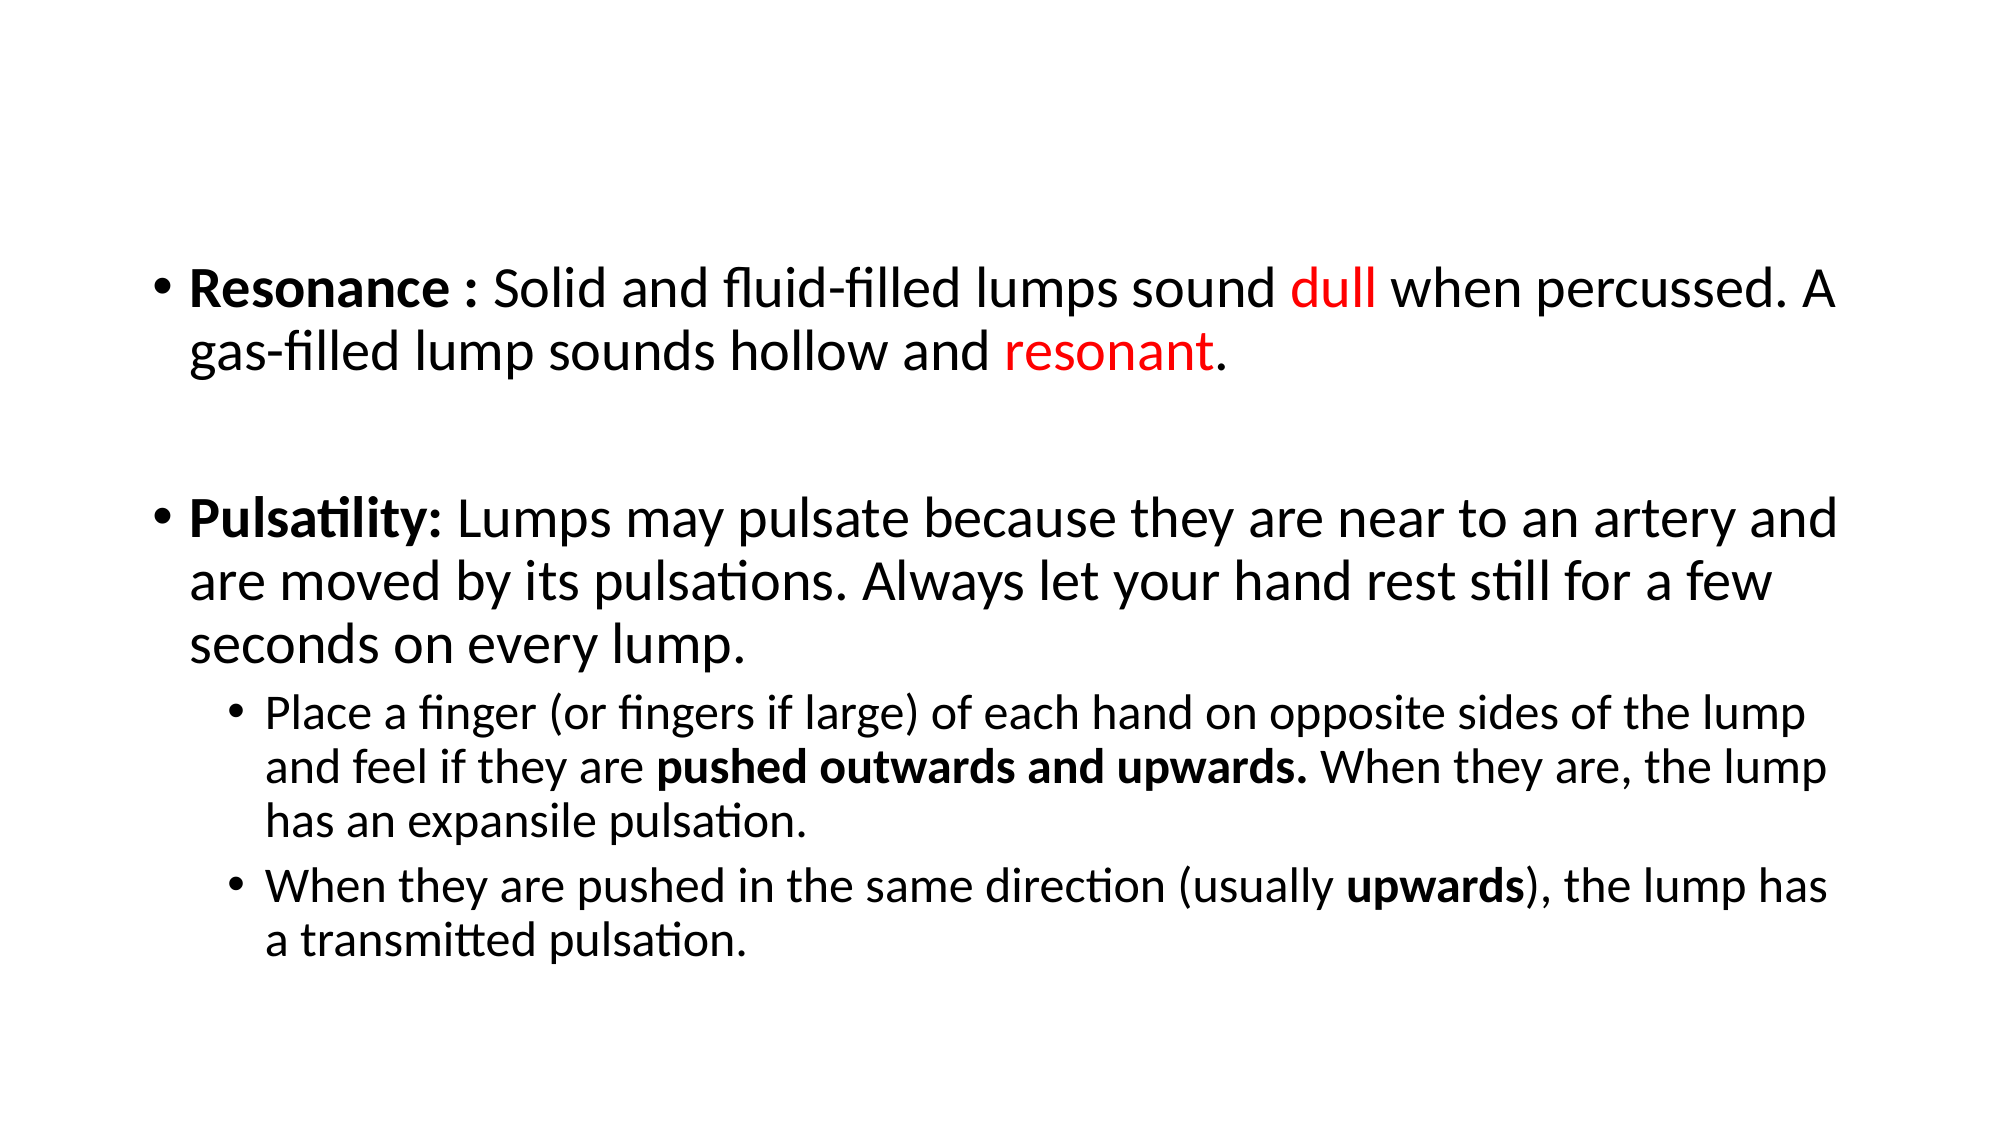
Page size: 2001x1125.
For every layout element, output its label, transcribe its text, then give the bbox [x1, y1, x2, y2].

list Resonance : Solid and fluid-filled lumps sound dull when percussed. A gas-filled lump sounds hollow and resonant. Pulsatility: Lumps may pulsate because they are near to an artery and are moved by its pulsations. Always let your hand rest still for a few seconds on every lump. Place a finger (or fingers if large) of each hand on opposite sides of the lump and feel if they are pushed outwards and upwards. When they are, the lump has an expansile pulsation. When they are pushed in the same direction (usually upwards), the lump has a transmitted pulsation. [137, 249, 1863, 1014]
